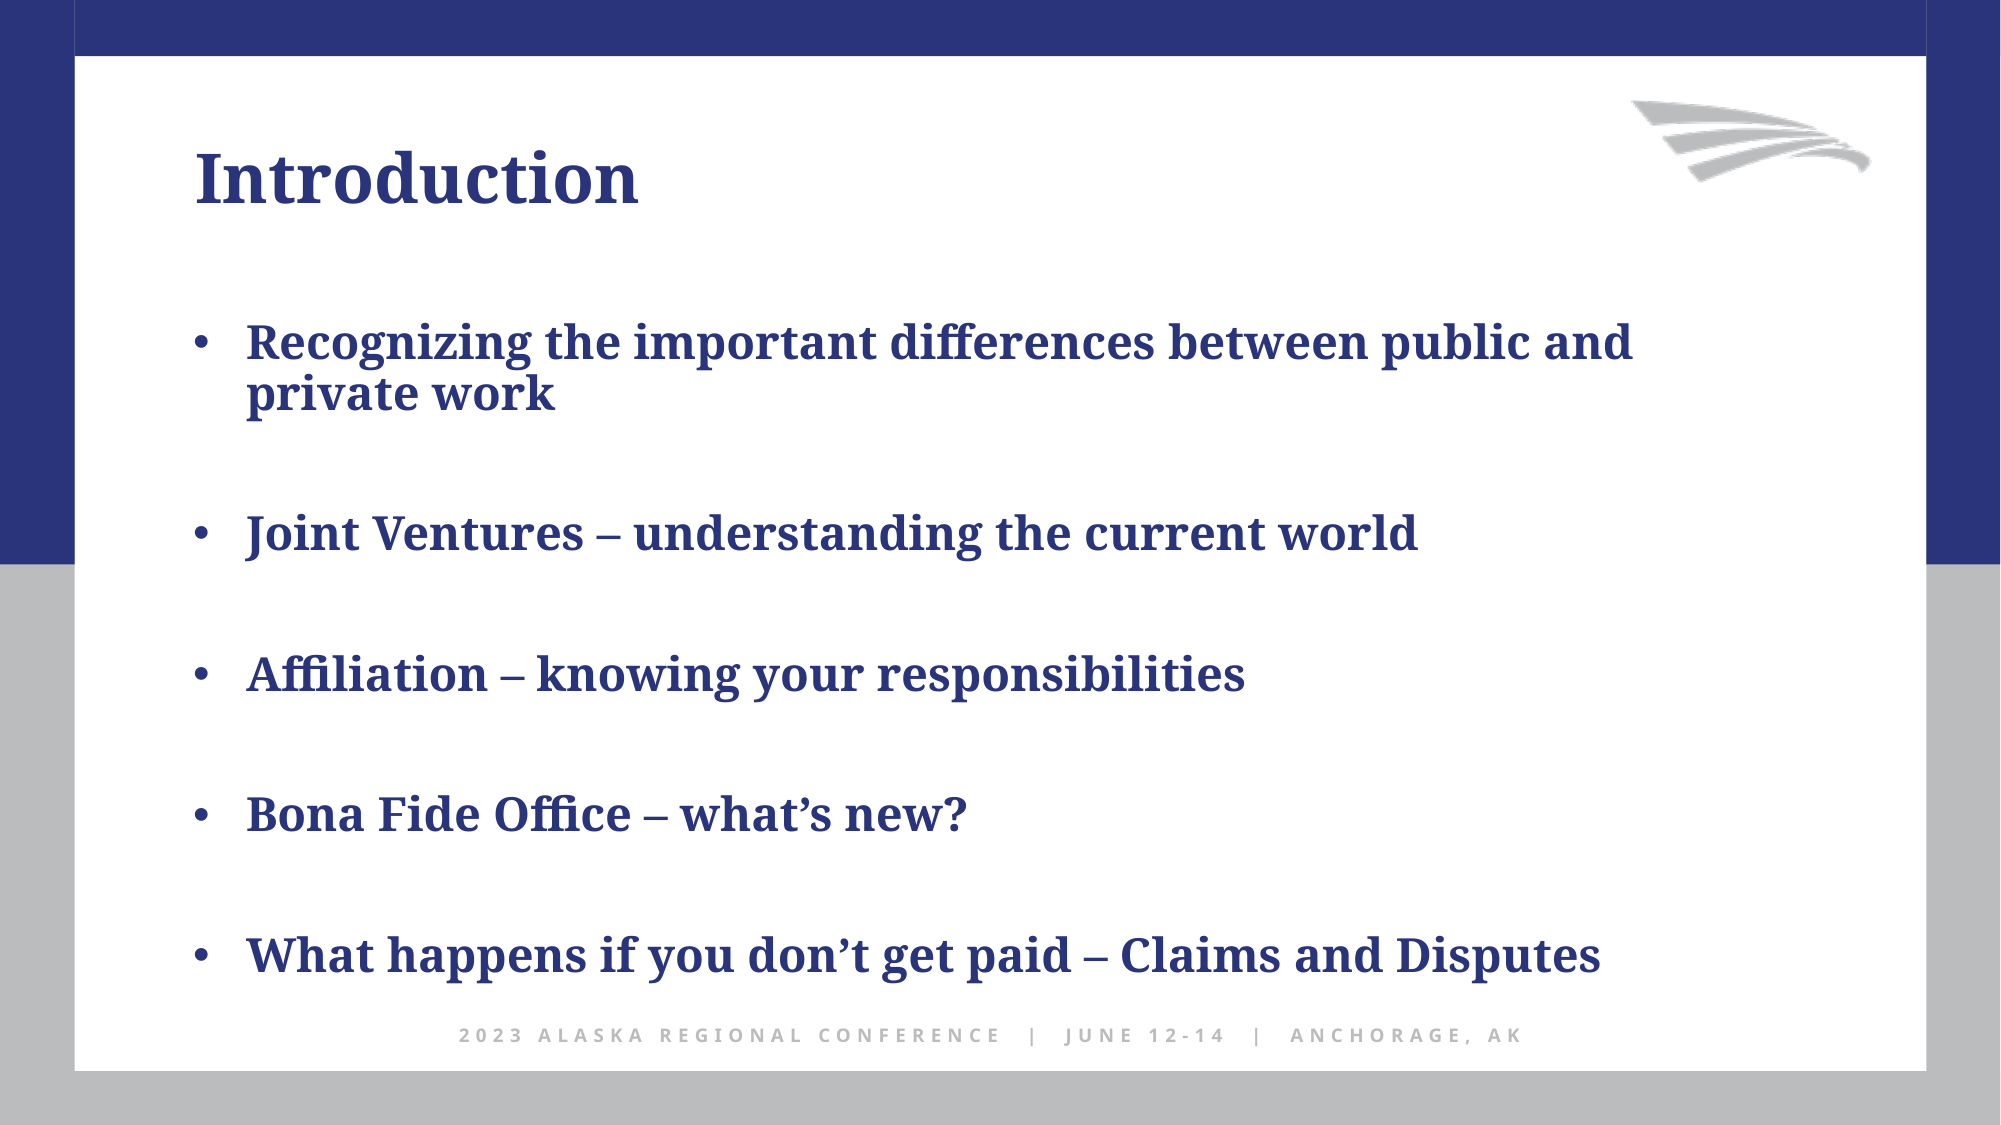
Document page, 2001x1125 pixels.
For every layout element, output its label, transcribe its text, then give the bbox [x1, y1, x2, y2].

list Introduction [180, 136, 1823, 227]
list Recognizing the important differences between public and private work Joint Ventures – understanding the current world Affiliation – knowing your responsibilities Bona Fide Office – what’s new? What happens if you don’t get paid – Claims and Disputes [178, 235, 1821, 991]
picture [1559, 100, 1955, 236]
